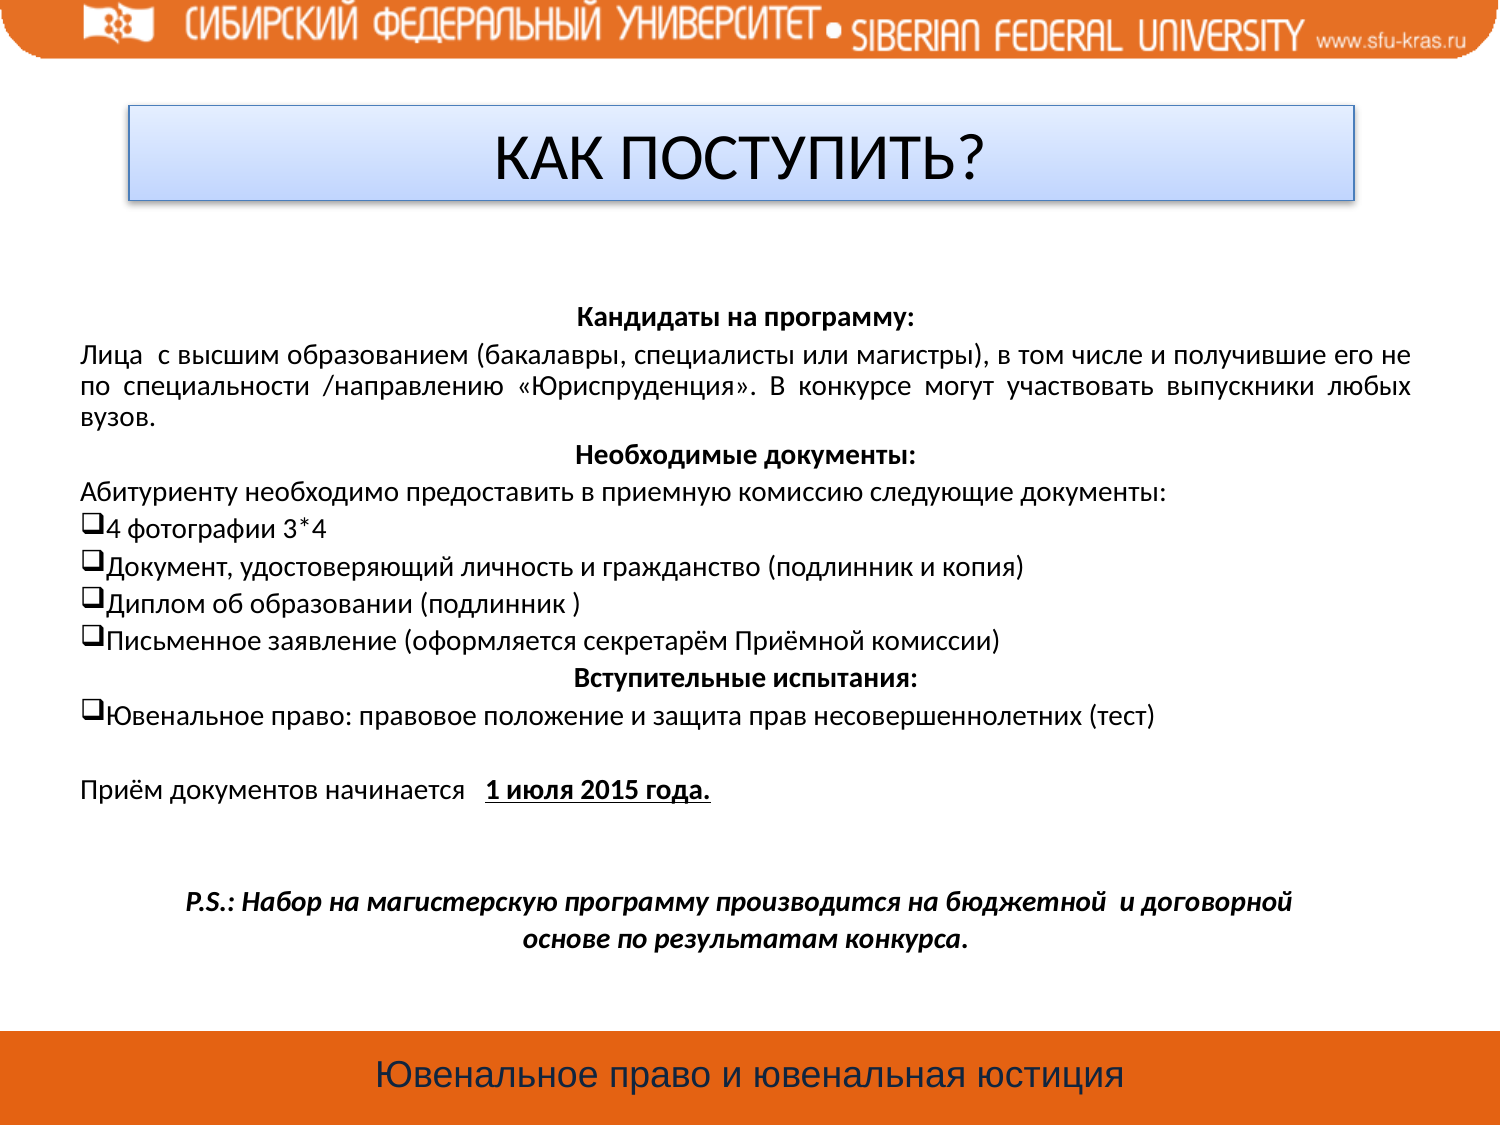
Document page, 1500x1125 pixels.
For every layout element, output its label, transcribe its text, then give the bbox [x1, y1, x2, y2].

text_box [0, 1029, 1500, 1125]
picture [0, 0, 1500, 94]
title КАК ПОСТУПИТЬ? [128, 105, 1355, 201]
footer Ювенальное право и ювенальная юстиция [58, 1042, 1442, 1103]
list Кандидаты на программу: Лица с высшим образованием (бакалавры, специалисты или магистры), в том числе и получившие его не по специальности /направлению «Юриспруденция». В конкурсе могут участвовать выпускники любых вузов. Необходимые документы: Абитуриенту необходимо предоставить в приемную комиссию следующие документы: 4 фотографии 3*4 Документ, удостоверяющий личность и гражданство (подлинник и копия) Диплом об образовании (подлинник ) Письменное заявление (оформляется секретарём Приёмной комиссии) Вступительные испытания: Ювенальное право: правовое положение и защита прав несовершеннолетних (тест) Приём документов начинается 1 июля 2015 года. P.S.: Набор на магистерскую программу производится на бюджетной и договорной основе по результатам конкурса. [64, 243, 1428, 963]
